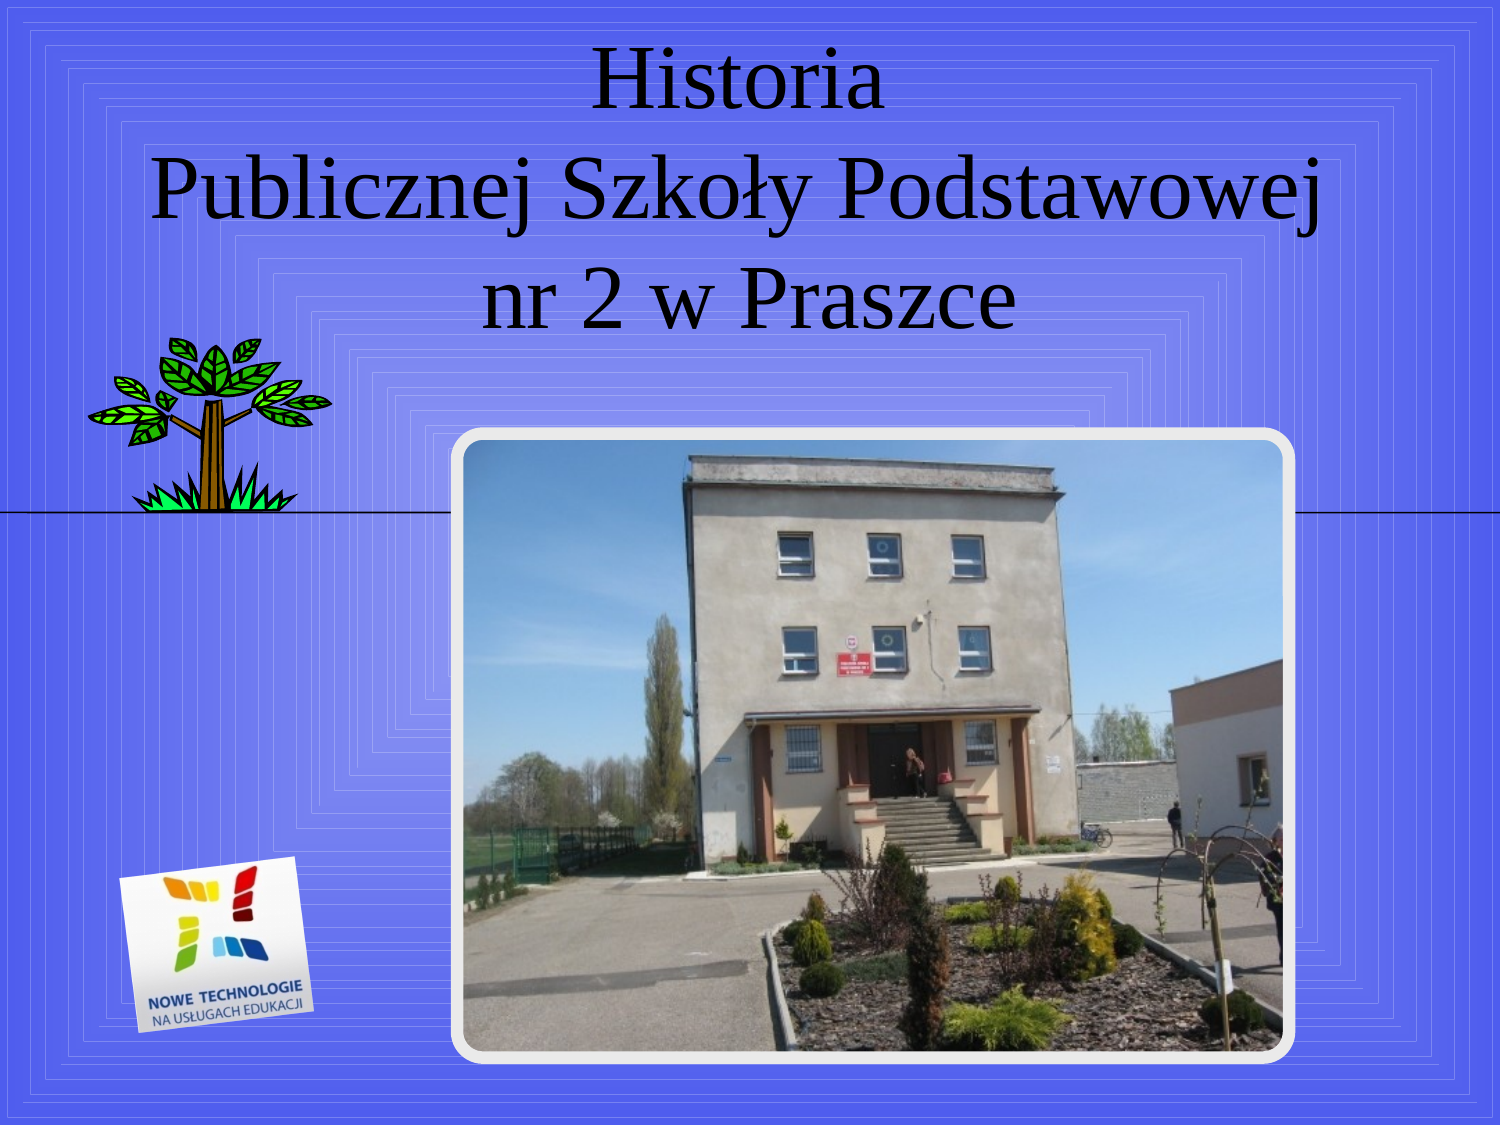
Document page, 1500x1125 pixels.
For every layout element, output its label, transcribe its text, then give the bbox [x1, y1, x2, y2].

title Historia Publicznej Szkoły Podstawowej nr 2 w Praszce [112, 34, 1388, 329]
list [456, 433, 1290, 1058]
picture [87, 337, 333, 513]
picture [120, 857, 313, 1032]
